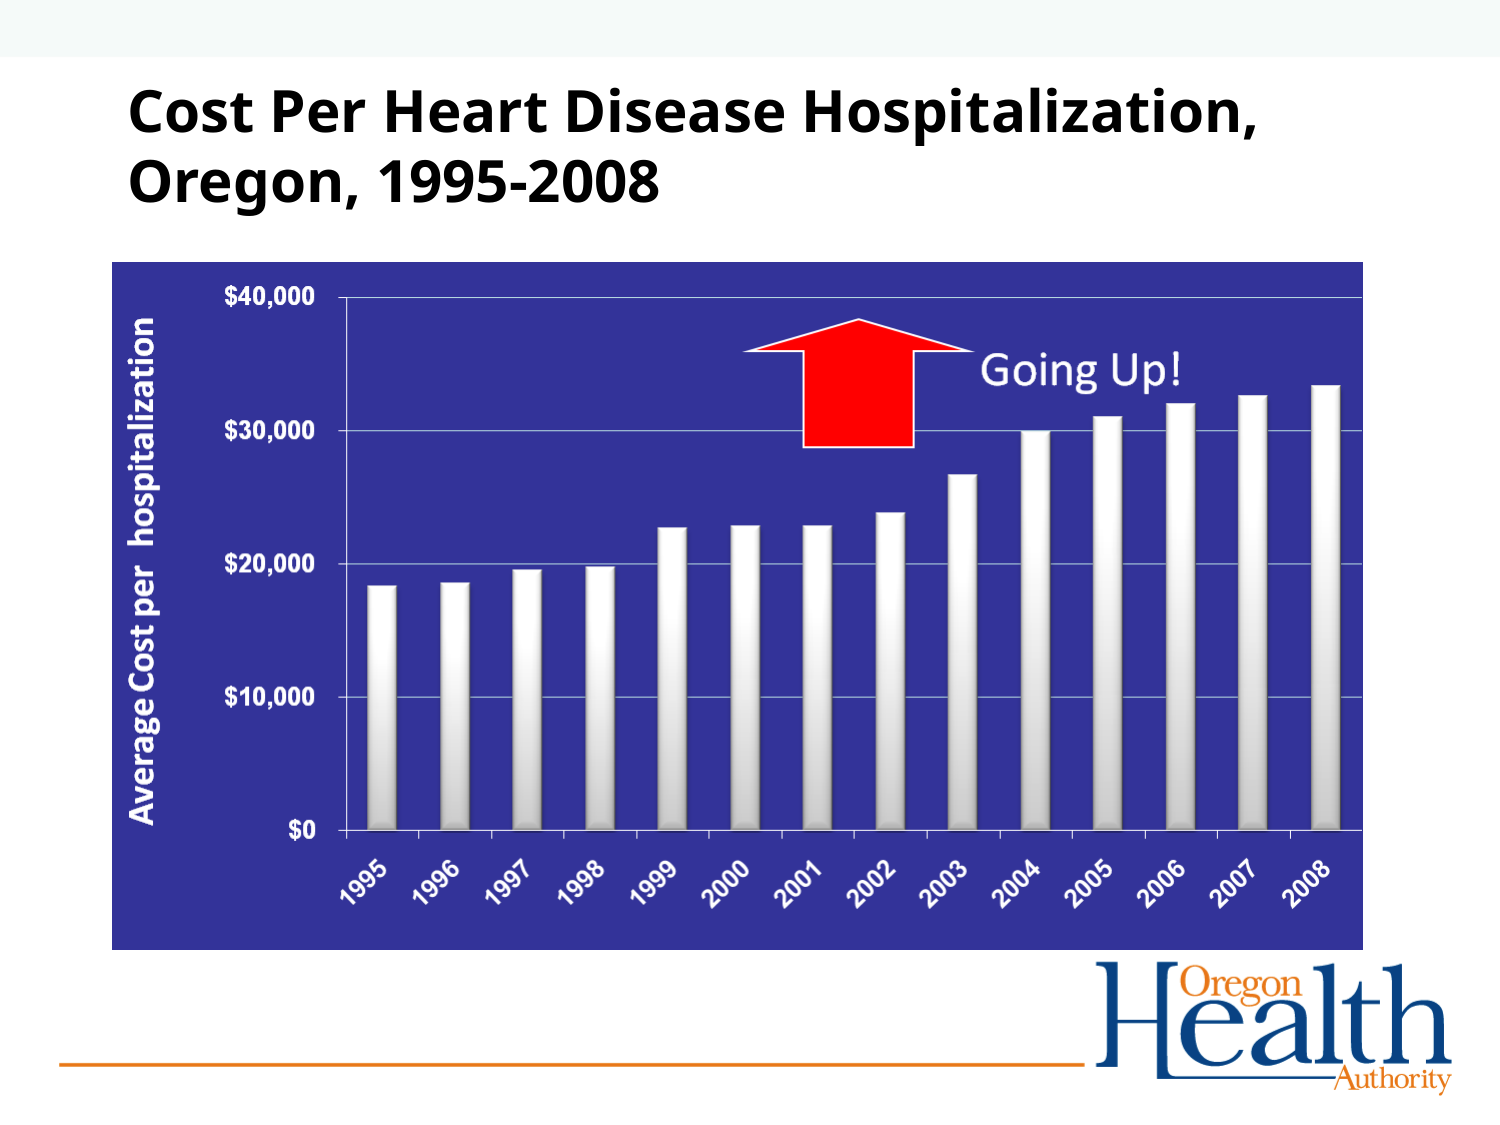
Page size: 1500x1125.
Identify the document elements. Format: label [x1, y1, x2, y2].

list [112, 262, 1363, 950]
picture [0, 0, 1500, 1125]
